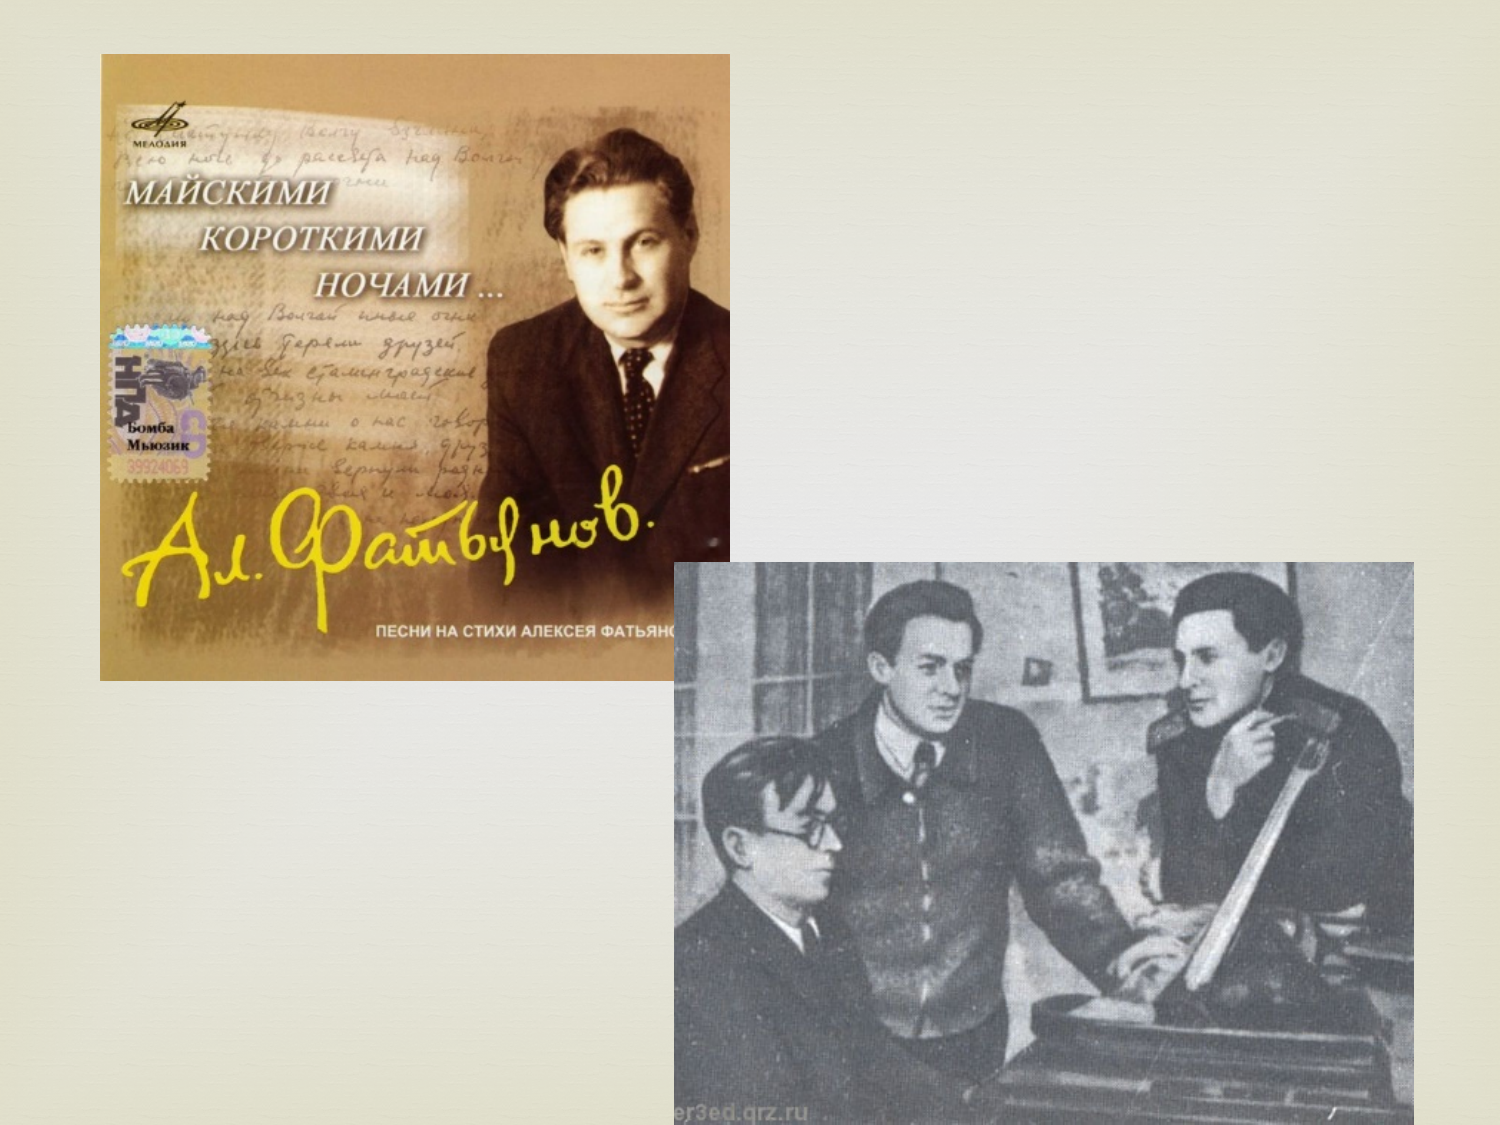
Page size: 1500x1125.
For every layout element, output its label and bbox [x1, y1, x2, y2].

picture [99, 54, 1414, 1125]
